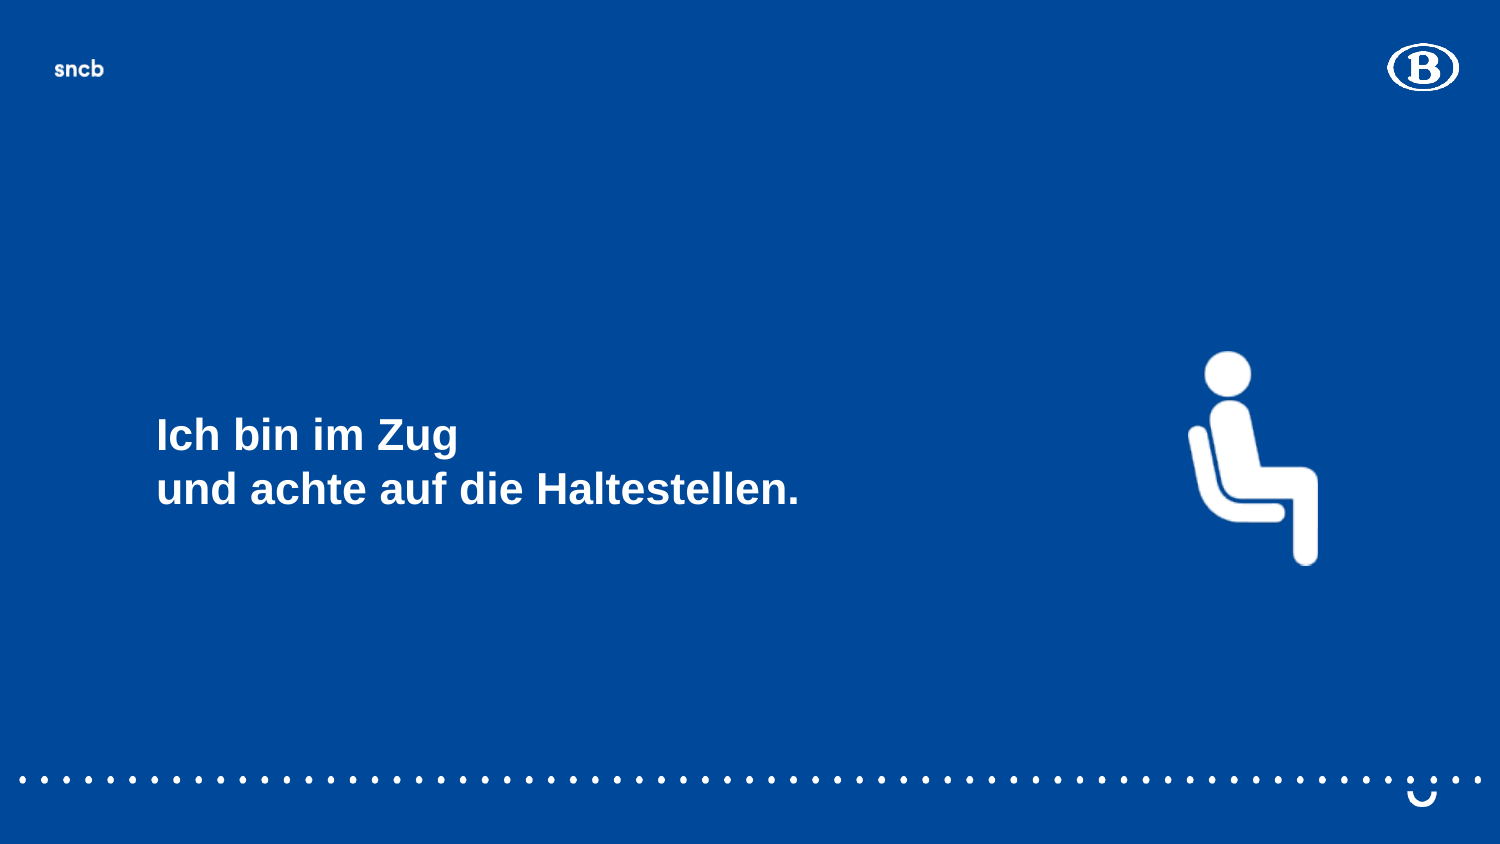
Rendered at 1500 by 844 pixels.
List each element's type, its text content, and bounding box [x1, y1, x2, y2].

title Ich bin im Zug und achte auf die Haltestellen. [141, 398, 1500, 682]
picture [53, 55, 161, 83]
picture [1186, 351, 1319, 566]
picture [1387, 43, 1459, 91]
picture [0, 776, 1500, 807]
